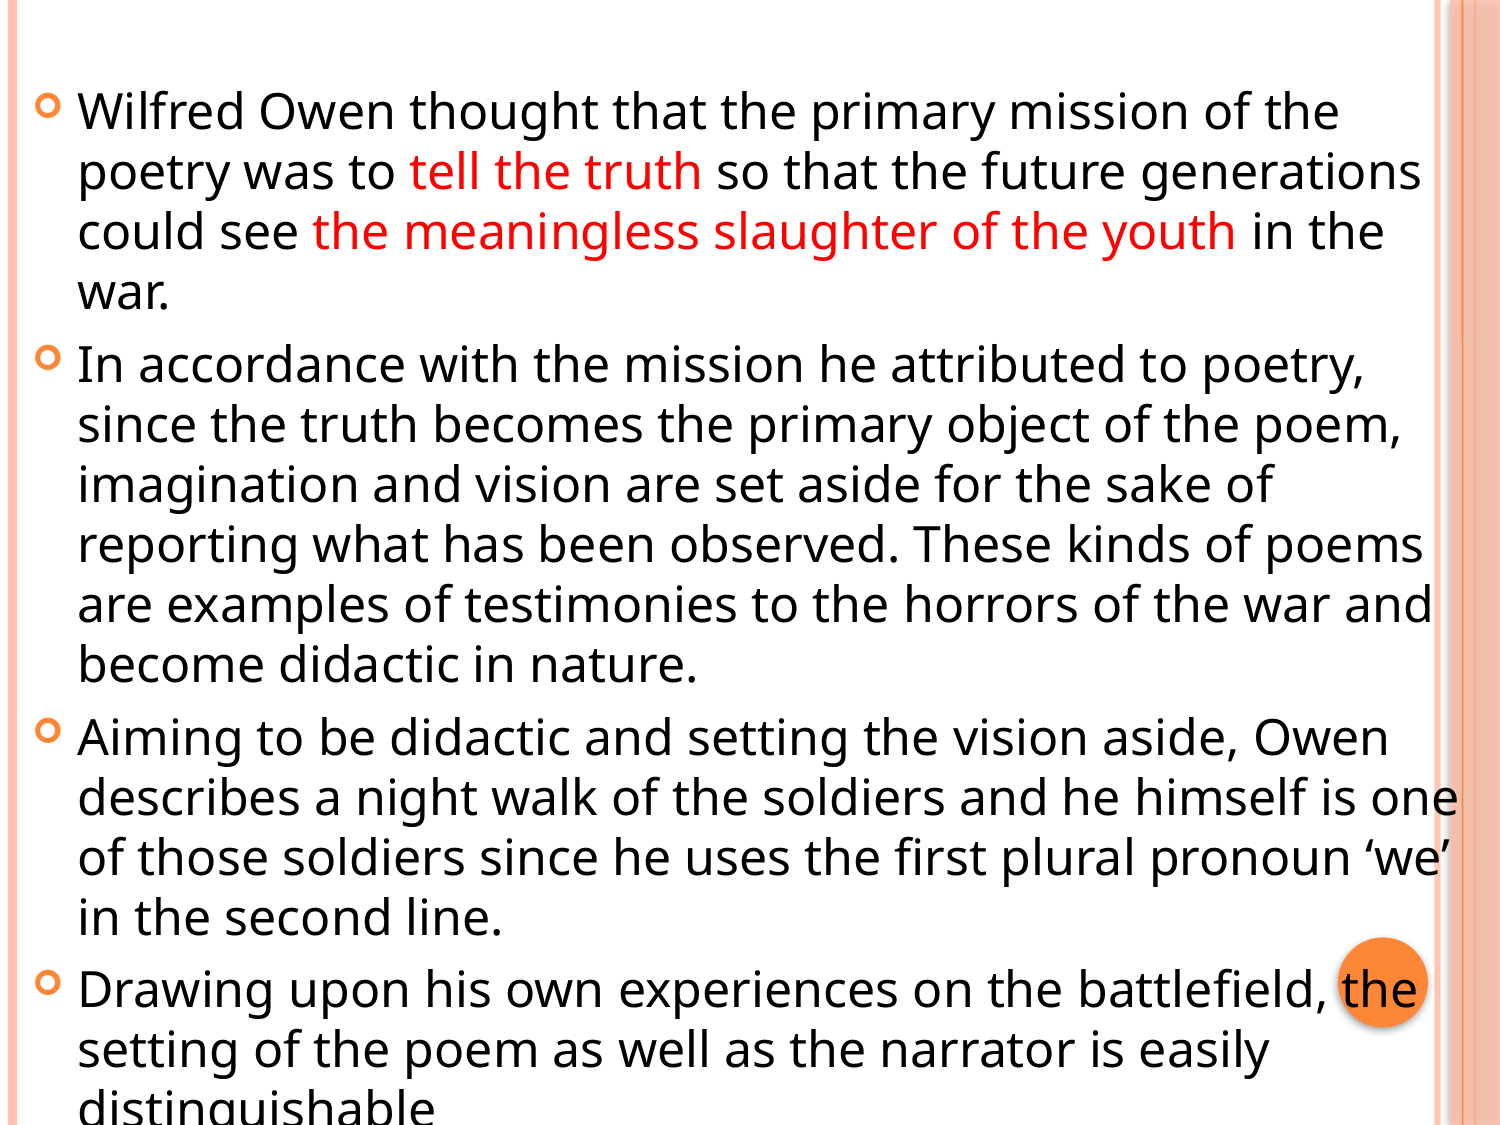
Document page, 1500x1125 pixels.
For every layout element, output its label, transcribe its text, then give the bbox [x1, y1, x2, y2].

list Wilfred Owen thought that the primary mission of the poetry was to tell the truth so that the future generations could see the meaningless slaughter of the youth in the war. In accordance with the mission he attributed to poetry, since the truth becomes the primary object of the poem, imagination and vision are set aside for the sake of reporting what has been observed. These kinds of poems are examples of testimonies to the horrors of the war and become didactic in nature. Aiming to be didactic and setting the vision aside, Owen describes a night walk of the soldiers and he himself is one of those soldiers since he uses the first plural pronoun ‘we’ in the second line. Drawing upon his own experiences on the battlefield, the setting of the poem as well as the narrator is easily distinguishable [17, 0, 1500, 1125]
